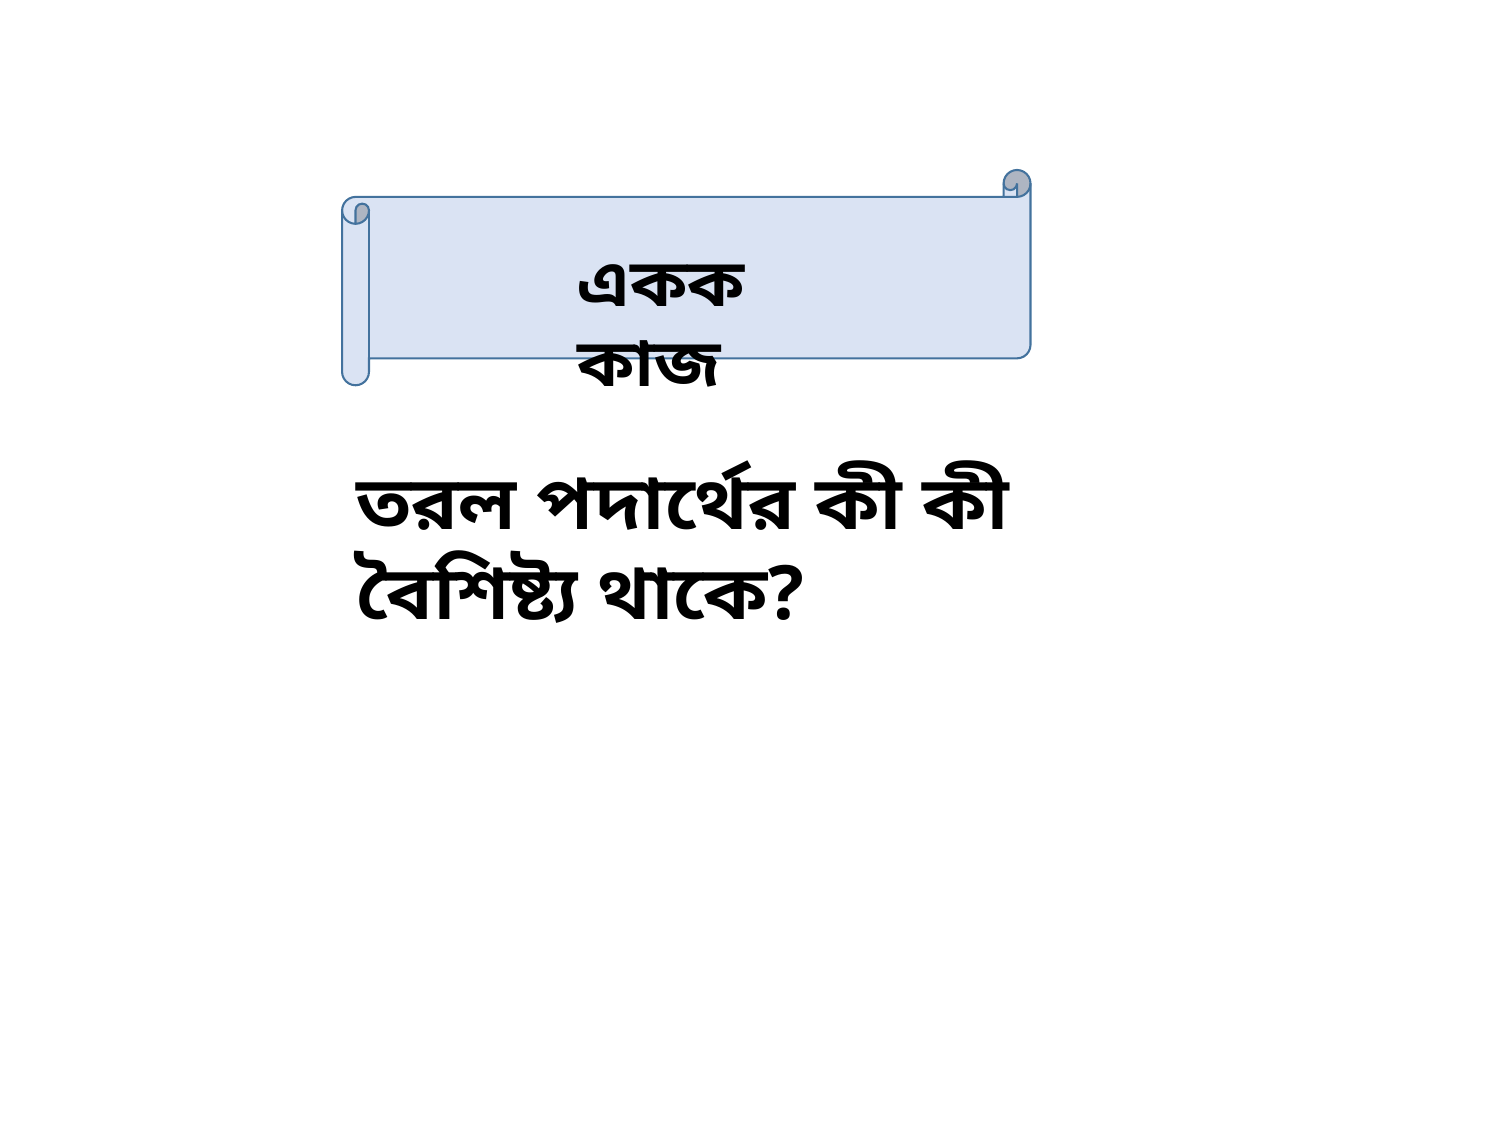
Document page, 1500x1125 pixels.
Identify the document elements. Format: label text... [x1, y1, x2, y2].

text_box তরল পদার্থের কী কী বৈশিষ্ট্য থাকে? [342, 447, 1256, 643]
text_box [342, 169, 1031, 386]
